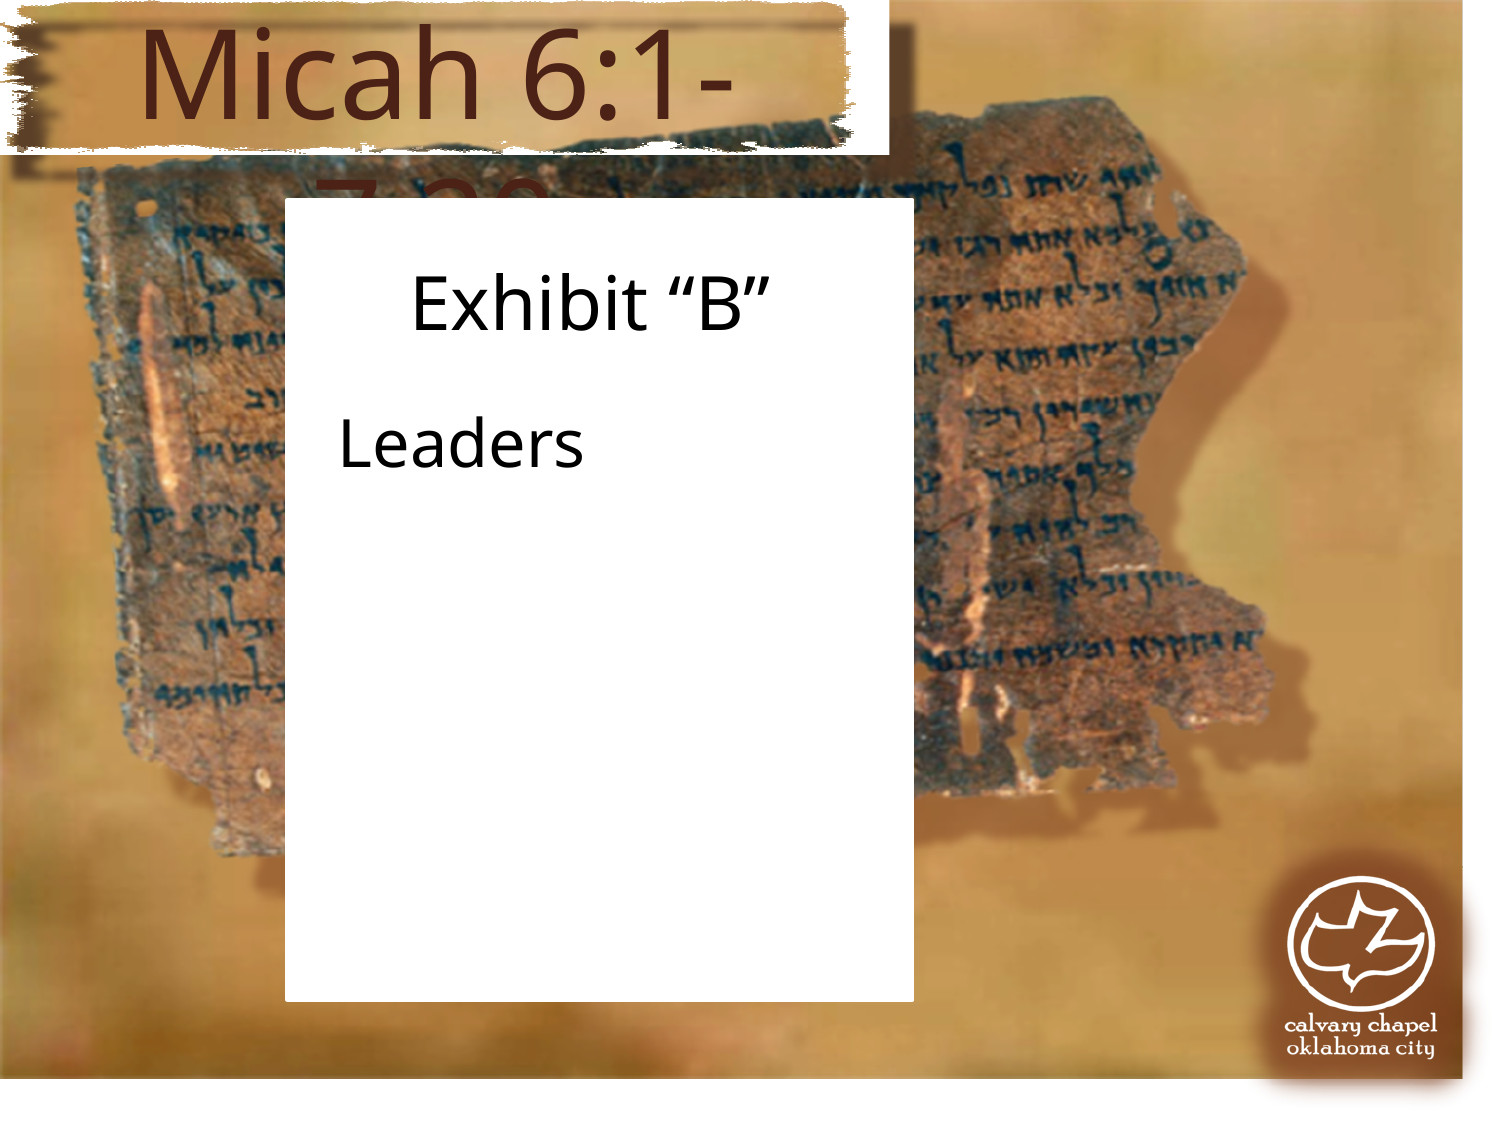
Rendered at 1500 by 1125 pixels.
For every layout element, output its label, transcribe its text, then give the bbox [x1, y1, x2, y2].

picture [0, 0, 1500, 1125]
text_box Micah 6:1-7:20 [16, 163, 855, 303]
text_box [287, 199, 913, 1001]
